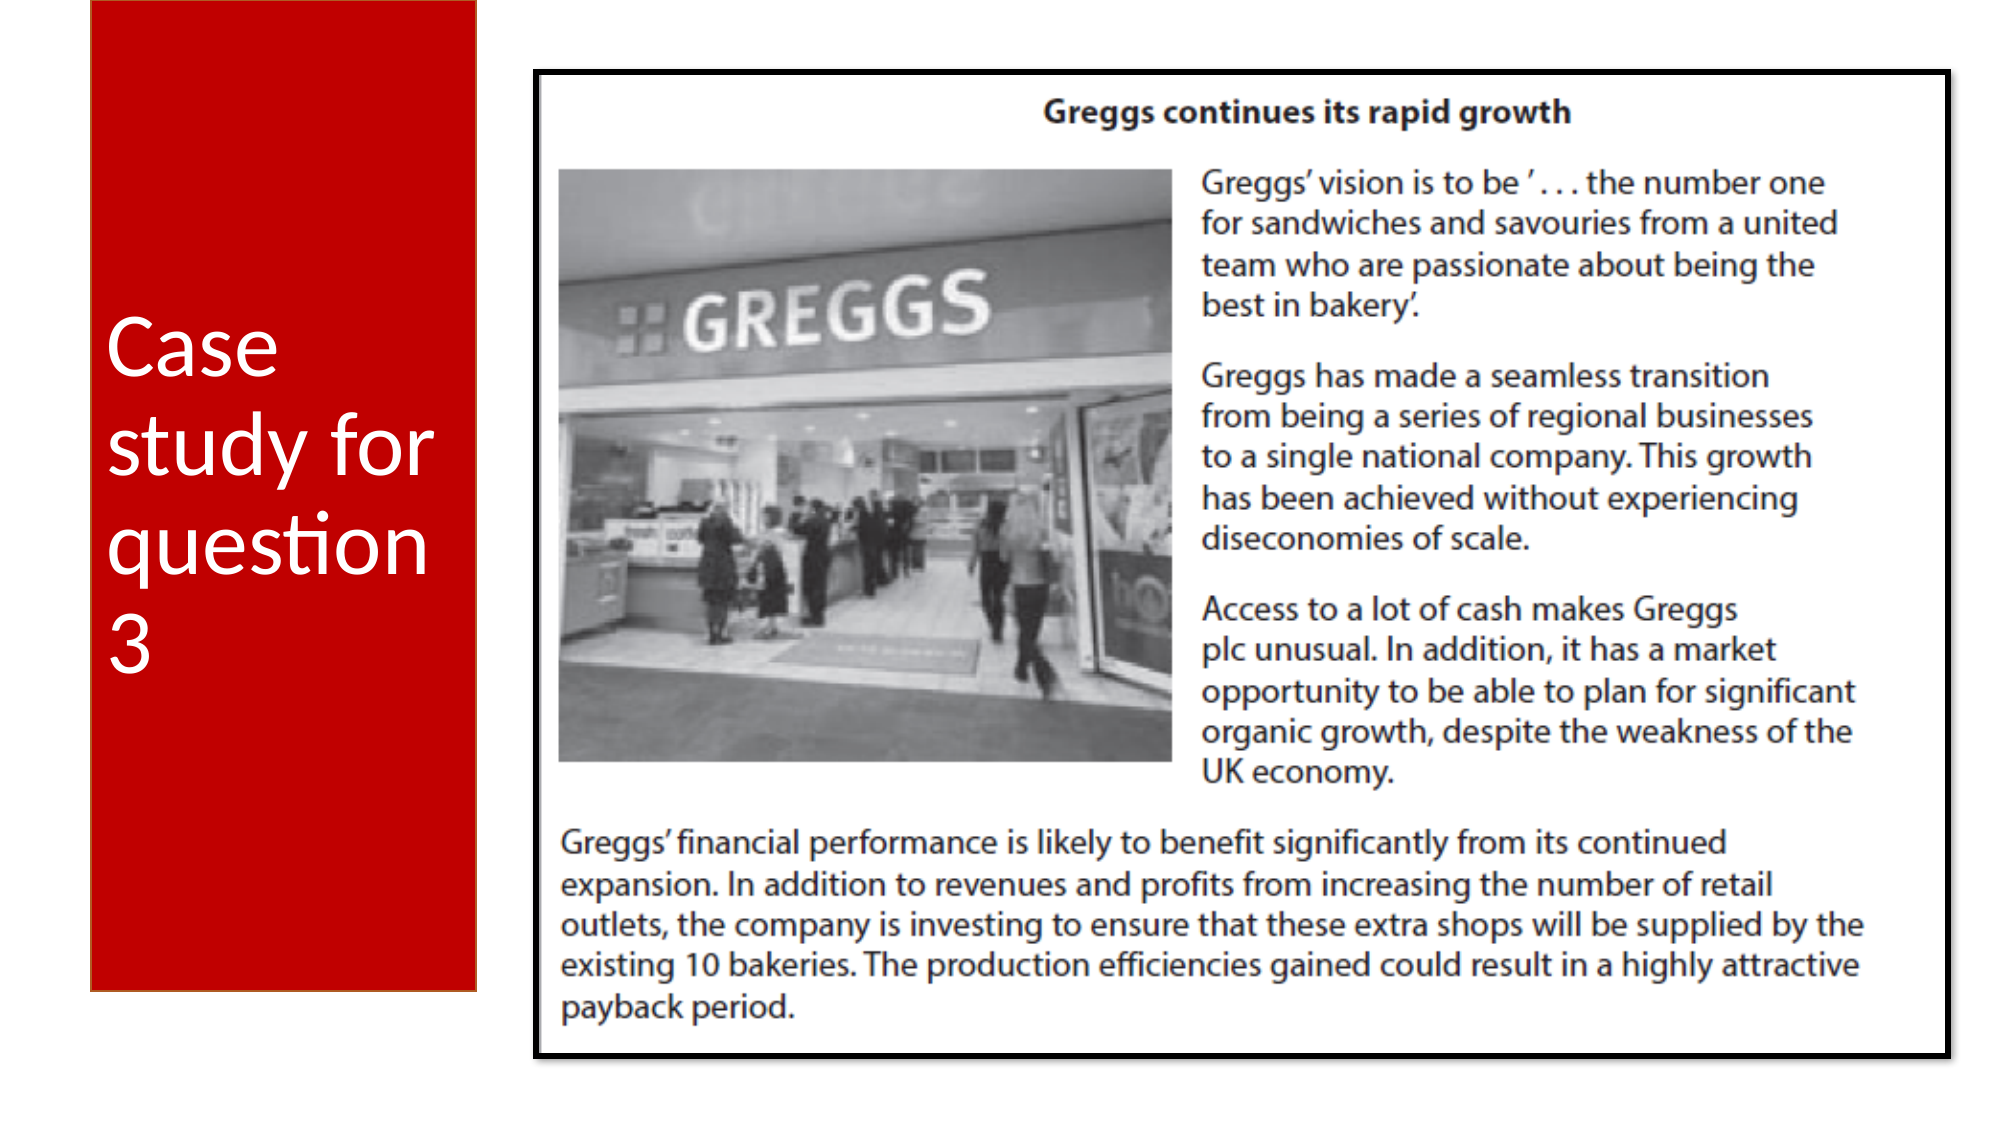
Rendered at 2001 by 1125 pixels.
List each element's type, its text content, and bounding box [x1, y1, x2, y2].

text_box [538, 74, 1943, 1052]
picture [539, 75, 1945, 1053]
title Case study for question 3 [90, 0, 477, 992]
